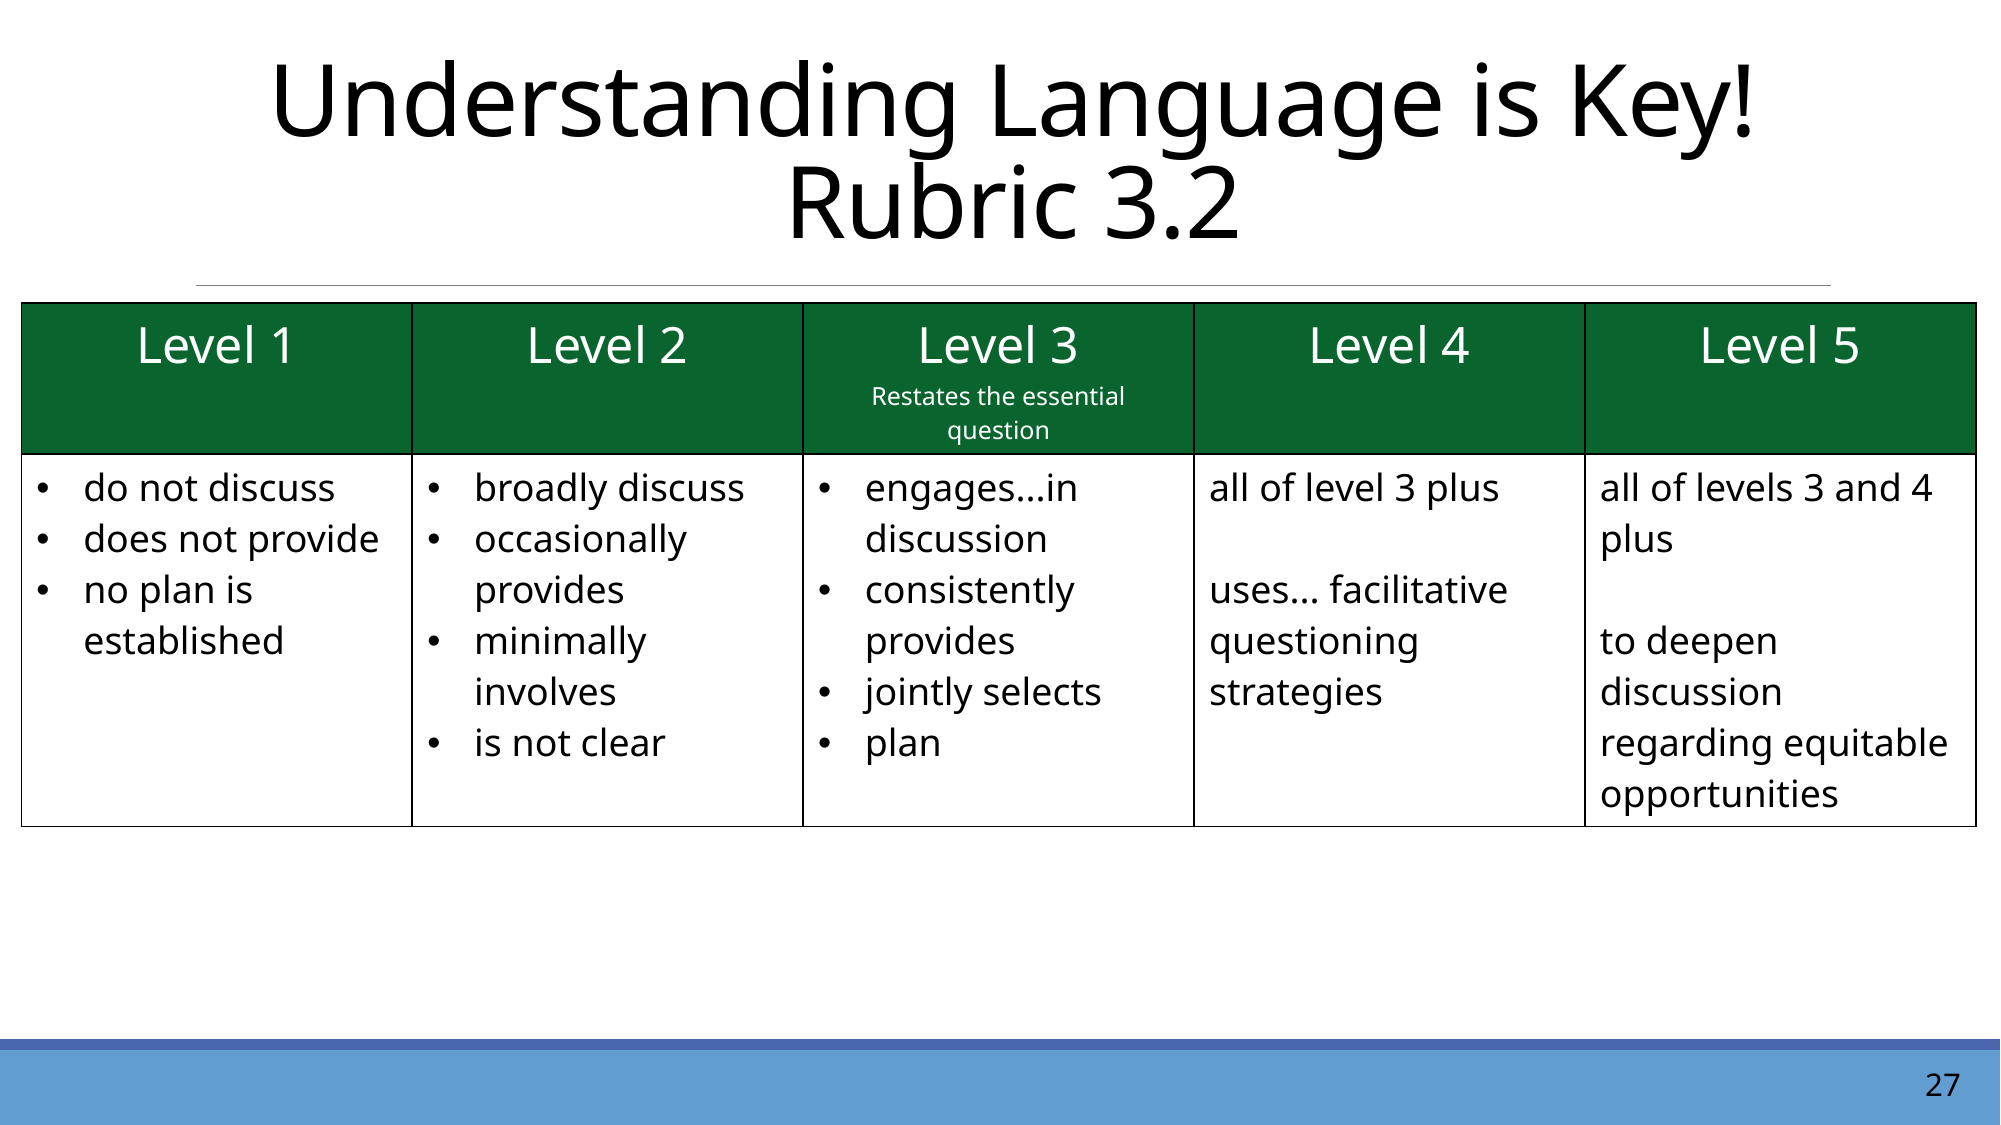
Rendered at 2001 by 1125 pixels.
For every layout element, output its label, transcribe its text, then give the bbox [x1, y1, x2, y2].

table_header Level 1 [22, 304, 411, 453]
table_header Level 5 [1586, 304, 1975, 453]
table_header Level 4 [1195, 304, 1584, 453]
title Understanding Language is Key! Rubric 3.2 [51, 47, 1977, 267]
slide_number 27 [1868, 1053, 1977, 1120]
table_cell engages...in discussion consistently provides jointly selects plan [804, 455, 1193, 826]
table_cell all of level 3 plus uses... facilitative questioning strategies [1195, 455, 1584, 826]
table_cell do not discuss does not provide no plan is established [22, 455, 411, 826]
table_cell broadly discuss occasionally provides minimally involves is not clear [413, 455, 802, 826]
table_header Level 3 Restates the essential question [804, 304, 1193, 453]
table_cell all of levels 3 and 4 plus to deepen discussion regarding equitable opportunities [1586, 455, 1975, 826]
table_header Level 2 [413, 304, 802, 453]
